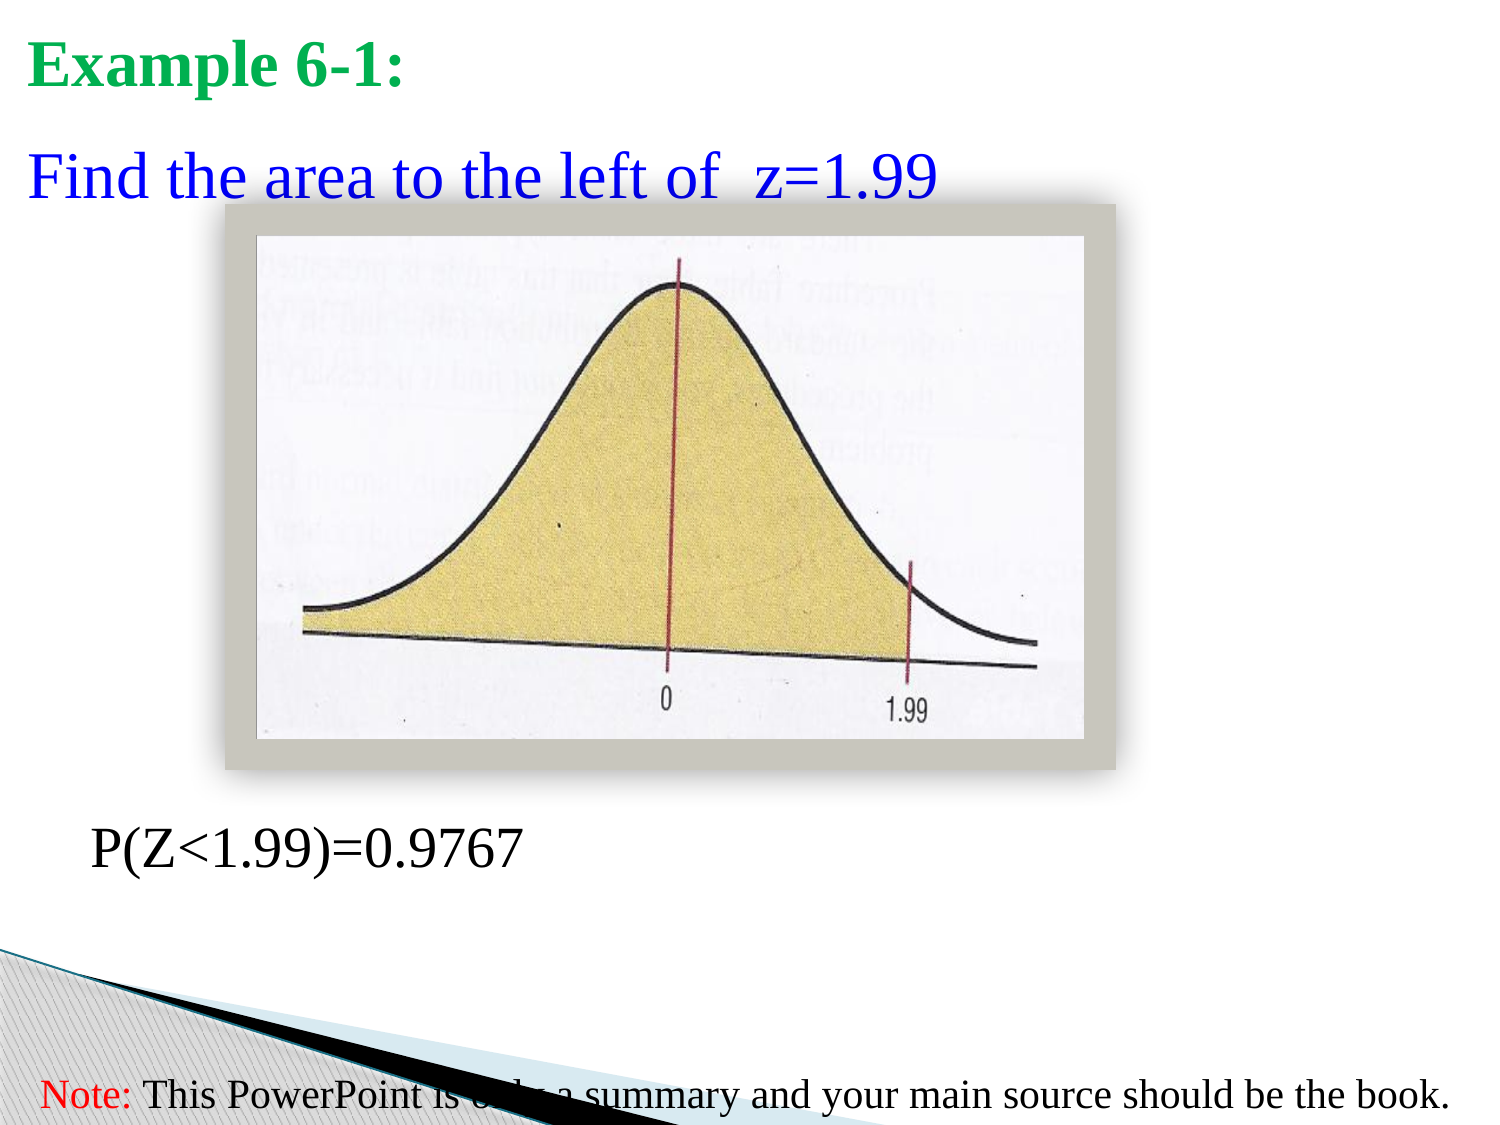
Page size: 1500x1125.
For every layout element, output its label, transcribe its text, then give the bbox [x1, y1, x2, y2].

text_box P(Z<1.99)=0.9767 [75, 801, 725, 887]
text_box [224, 187, 1101, 763]
text_box Find the area to the left of z=1.99 [12, 124, 1194, 220]
text_box Example 6-1: [12, 12, 469, 108]
text_box Note: This PowerPoint is only a summary and your main source should be the book. [24, 1059, 1488, 1125]
